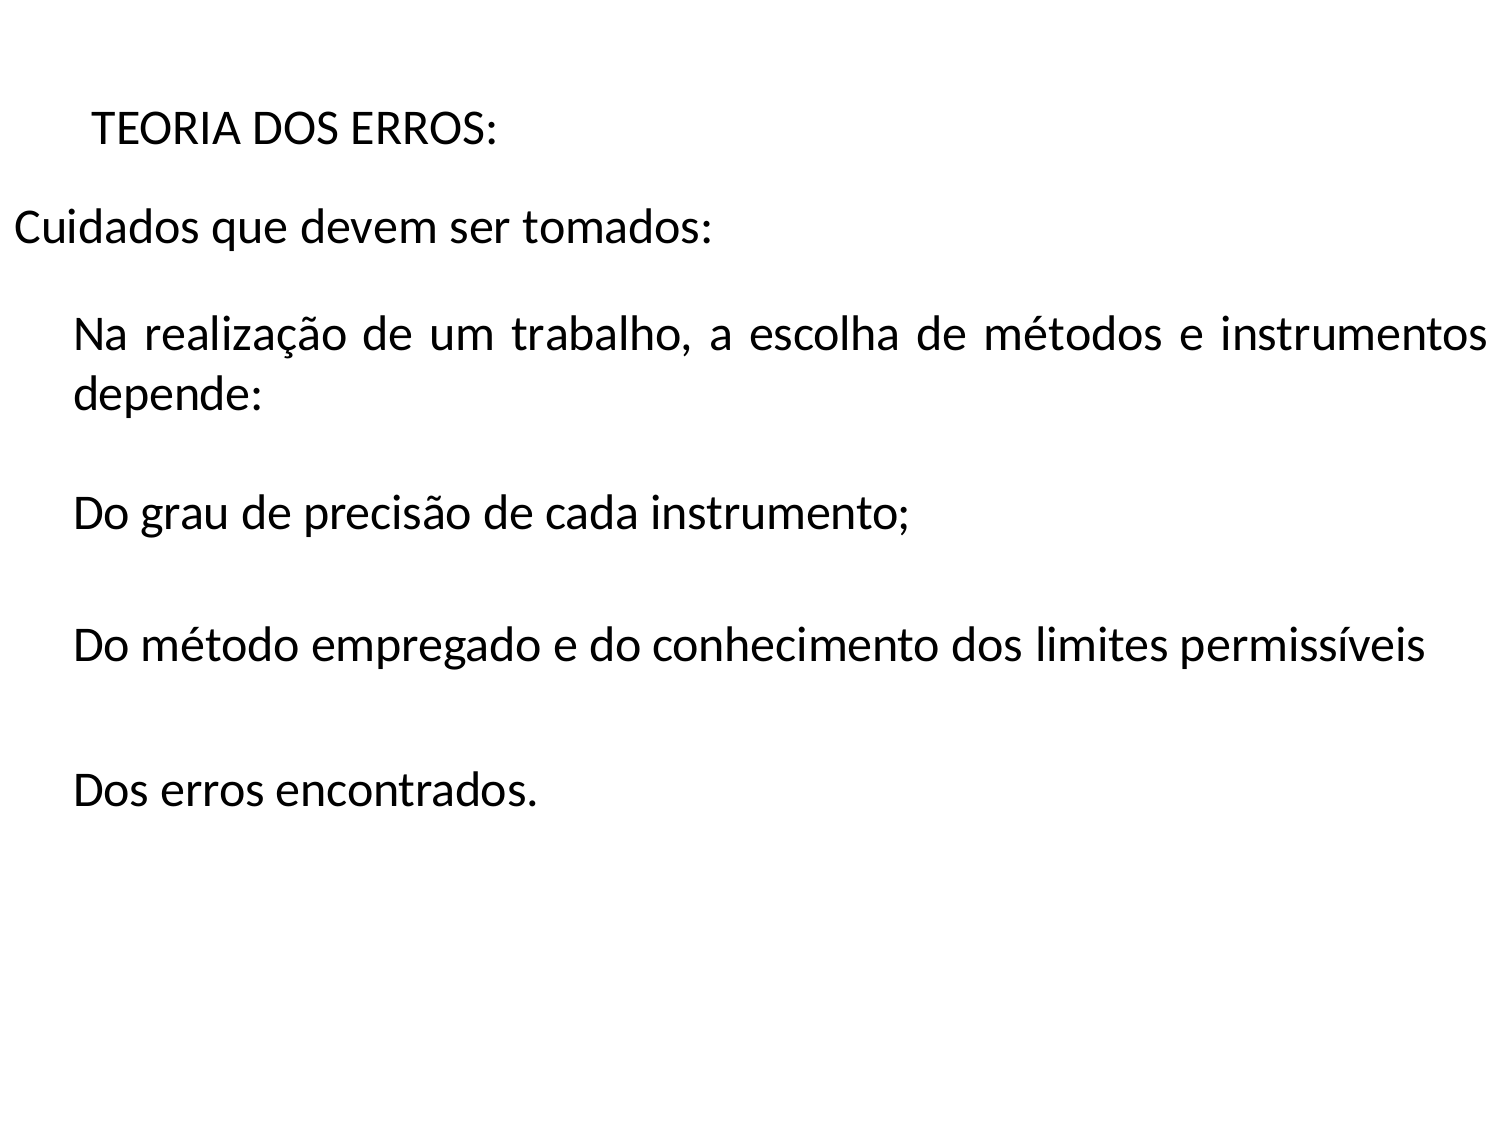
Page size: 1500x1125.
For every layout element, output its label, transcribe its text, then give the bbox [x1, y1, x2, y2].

text_box Cuidados que devem ser tomados: Na realização de um trabalho, a escolha de métodos e instrumentos depende: Do grau de precisão de cada instrumento; Do método empregado e do conhecimento dos limites permissíveis Dos erros encontrados. [12, 193, 1488, 817]
text_box TEORIA DOS ERROS: [89, 75, 872, 155]
